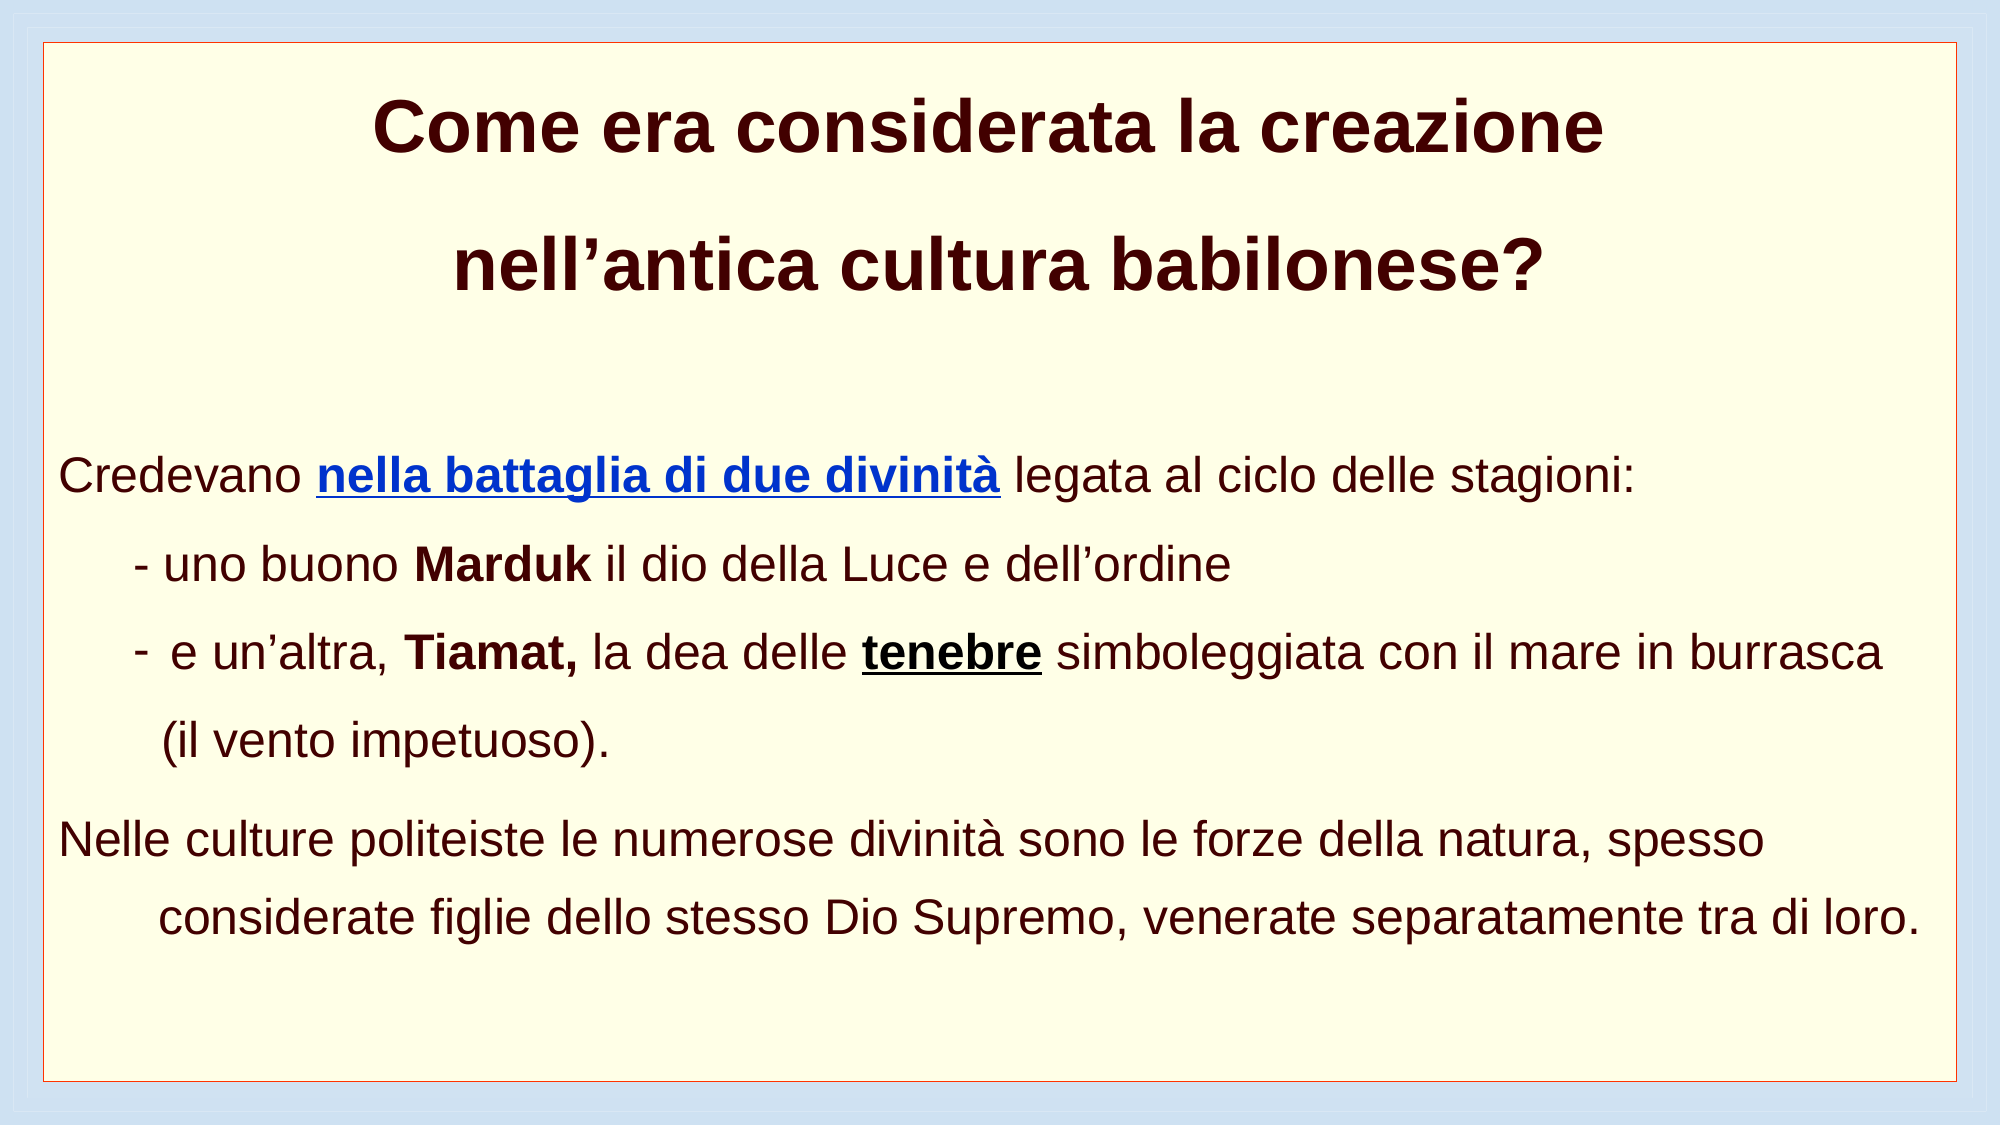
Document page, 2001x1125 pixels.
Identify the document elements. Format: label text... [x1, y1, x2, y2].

list Come era considerata la creazione nell’antica cultura babilonese? Credevano nella battaglia di due divinità legata al ciclo delle stagioni: - uno buono Marduk il dio della Luce e dell’ordine e un’altra, Tiamat, la dea delle tenebre simboleggiata con il mare in burrasca (il vento impetuoso). Nelle culture politeiste le numerose divinità sono le forze della natura, spesso considerate figlie dello stesso Dio Supremo, venerate separatamente tra di loro. [43, 42, 1957, 1082]
